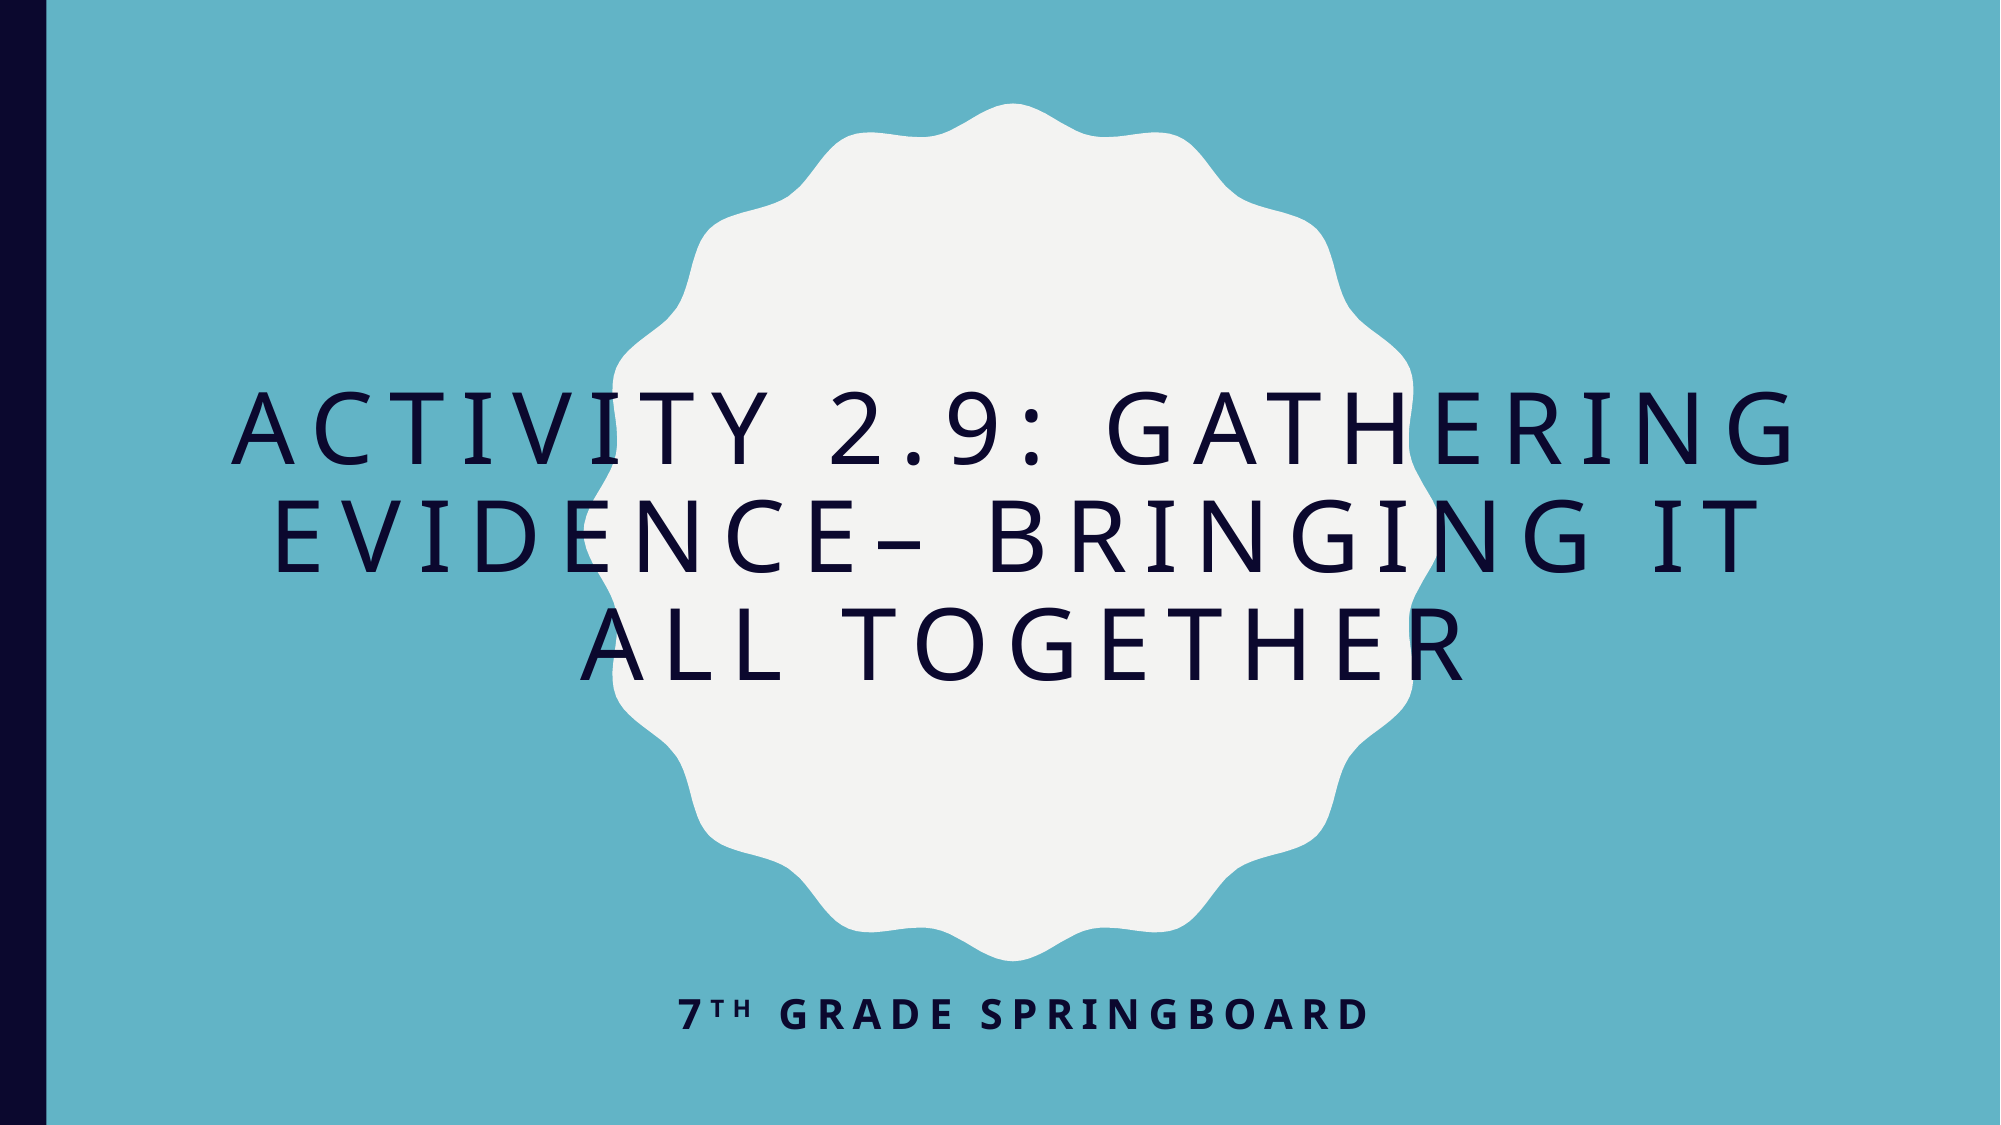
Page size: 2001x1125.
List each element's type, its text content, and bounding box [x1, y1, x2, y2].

subtitle 7th Grade Springboard [363, 980, 1684, 1103]
title Activity 2.9: Gathering evidence– Bringing it all together [176, 180, 1870, 902]
